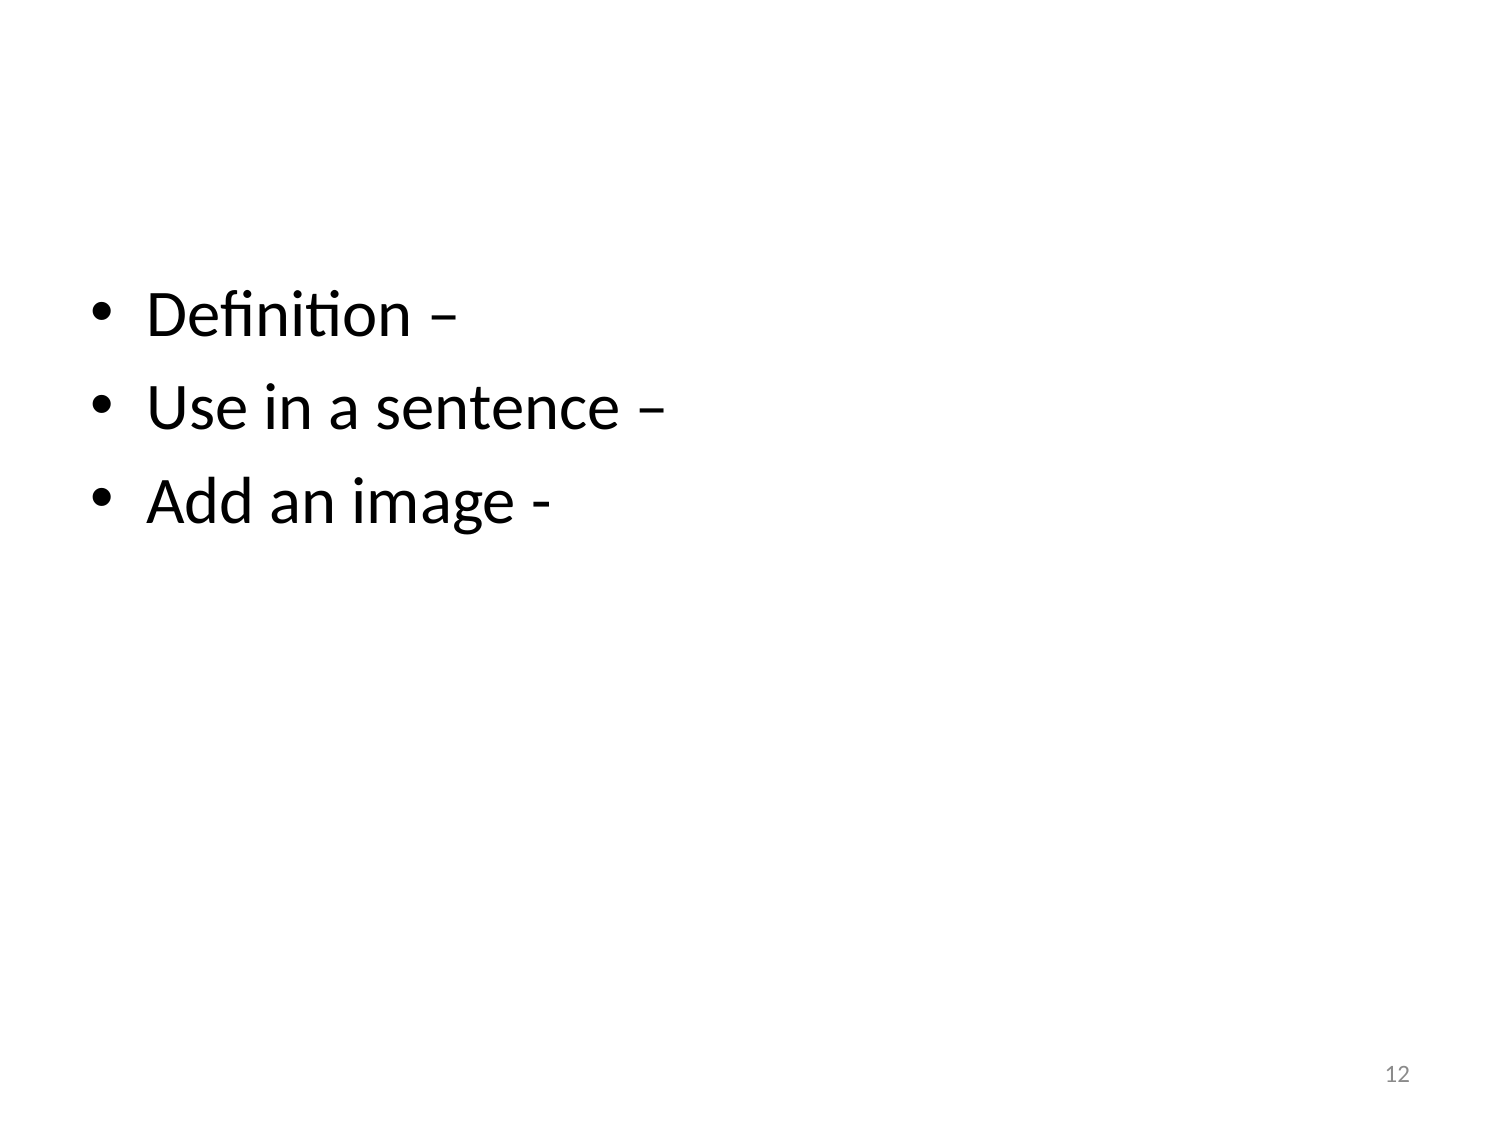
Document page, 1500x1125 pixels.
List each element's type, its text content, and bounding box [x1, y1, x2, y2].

slide_number 12 [1074, 1042, 1425, 1103]
list Definition – Use in a sentence – Add an image - [75, 262, 1425, 1005]
